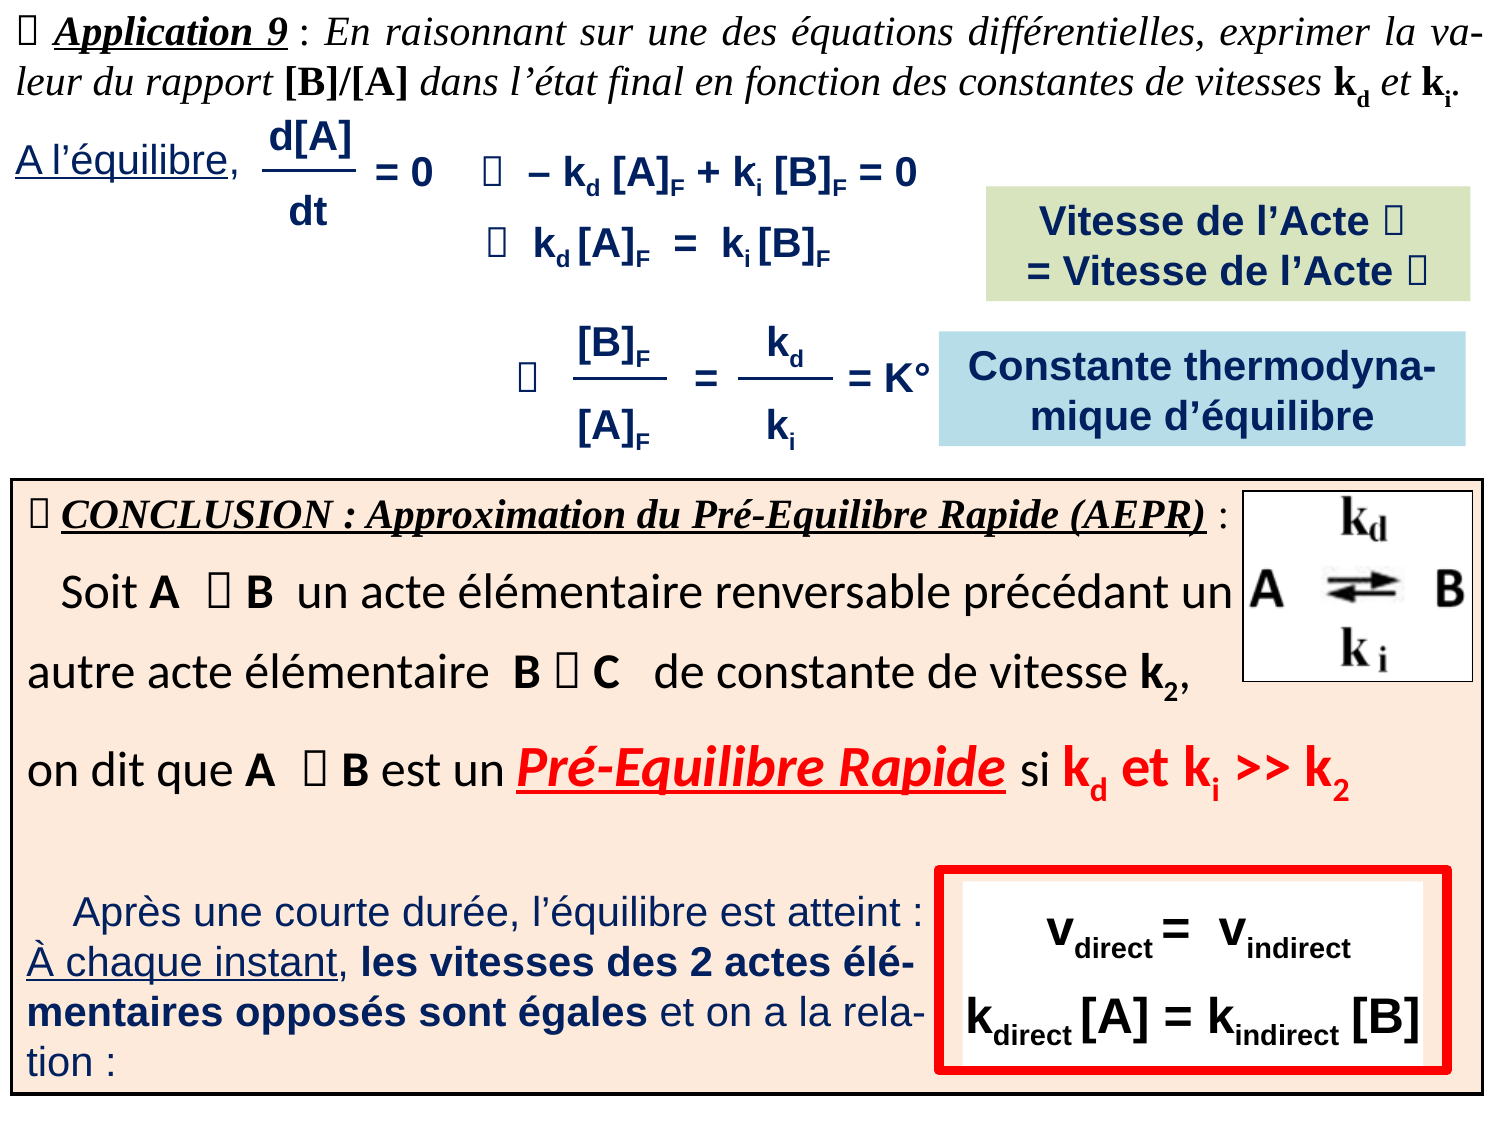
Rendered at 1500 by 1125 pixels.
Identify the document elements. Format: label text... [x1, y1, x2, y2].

text_box kd [751, 307, 820, 378]
text_box d[A] [253, 101, 384, 167]
text_box Après une courte durée, l’équilibre est atteint : À chaque instant, les vitesses des 2 actes élé- mentaires opposés sont égales et on a la rela- tion : [11, 877, 951, 1093]
text_box A l’équilibre, [0, 125, 266, 197]
text_box . [726, 129, 774, 180]
text_box kdirect [A] = kindirect [B] [1451, 975, 1459, 1059]
text_box [B]F [562, 307, 677, 380]
text_box dt [273, 176, 404, 241]
text_box = 0 [360, 137, 479, 202]
text_box  kd [A]F = ki [B]F [469, 208, 892, 280]
text_box  Application 9 : En raisonnant sur une des équations différentielles, exprimer la va-leur du rapport [B]/[A] dans l’état final en fonction des constantes de vitesses kd et ki. [0, 0, 1500, 120]
text_box ki [750, 390, 811, 463]
text_box Constante thermodyna-mique d’équilibre [938, 331, 1466, 447]
picture [1243, 491, 1472, 681]
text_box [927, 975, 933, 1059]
text_box [A]F [562, 390, 666, 463]
text_box = K° [833, 343, 938, 409]
text_box = [679, 343, 734, 409]
text_box  – kd [A]F + ki [B]F = 0 [465, 137, 1021, 209]
text_box  [500, 343, 567, 409]
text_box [938, 869, 1448, 1071]
text_box  CONCLUSION : Approximation du Pré-Equilibre Rapide (AEPR) : Soit A  B un acte élémentaire renversable précédant un autre acte élémentaire B  C de constante de vitesse k2, on dit que A  B est un Pré-Equilibre Rapide si kd et ki >> k2 [11, 479, 1483, 1094]
text_box Vitesse de l’Acte  = Vitesse de l’Acte  [986, 186, 1471, 302]
